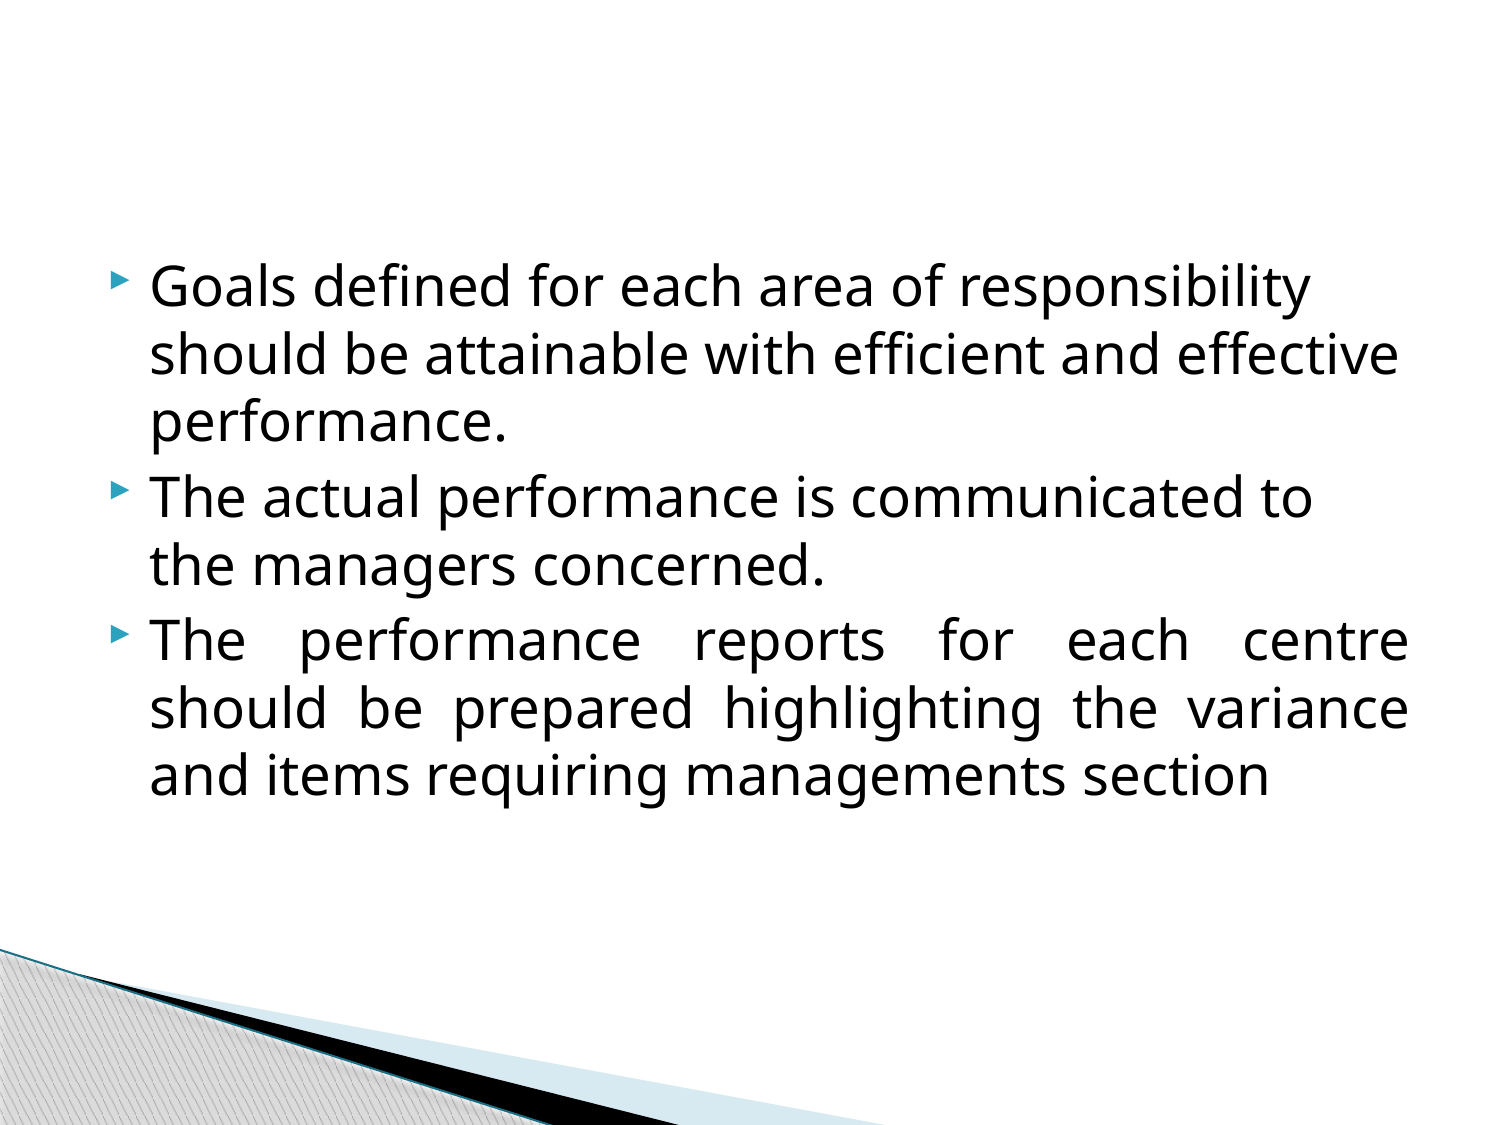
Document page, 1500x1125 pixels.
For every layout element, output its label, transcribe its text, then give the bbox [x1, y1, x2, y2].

list Goals defined for each area of responsibility should be attainable with efficient and effective performance. The actual performance is communicated to the managers concerned. The performance reports for each centre should be prepared highlighting the variance and items requiring managements section [75, 243, 1425, 986]
